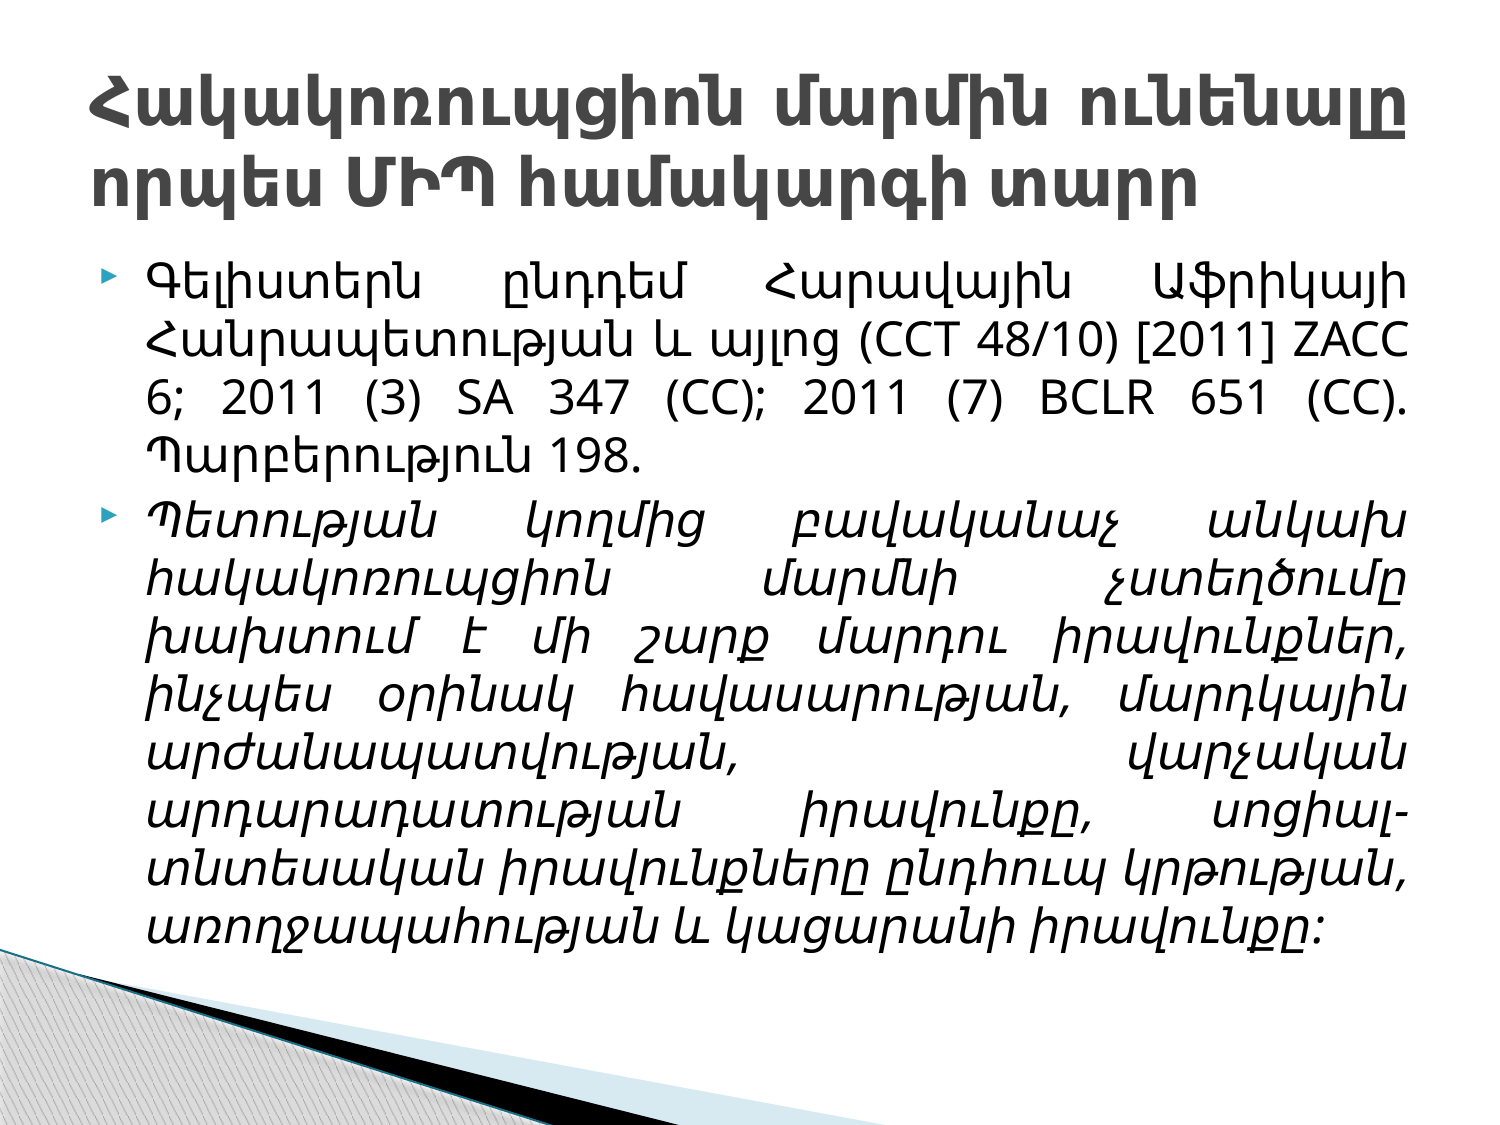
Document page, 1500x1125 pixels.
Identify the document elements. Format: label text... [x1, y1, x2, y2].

title Հակակոռուպցիոն մարմին ունենալը որպես ՄԻՊ համակարգի տարր [75, 45, 1425, 233]
list Գելիստերն ընդդեմ Հարավային Աֆրիկայի Հանրապետության և այլոց (CCT 48/10) [2011] ZACC 6; 2011 (3) SA 347 (CC); 2011 (7) BCLR 651 (CC). Պարբերություն 198. Պետության կողմից բավականաչ անկախ հակակոռուպցիոն մարմնի չստեղծումը խախտում է մի շարք մարդու իրավունքներ, ինչպես օրինակ հավասարության, մարդկային արժանապատվության, վարչական արդարադատության իրավունքը, սոցիալ-տնտեսական իրավունքները ընդհուպ կրթության, առողջապահության և կացարանի իրավունքը: [75, 243, 1425, 986]
